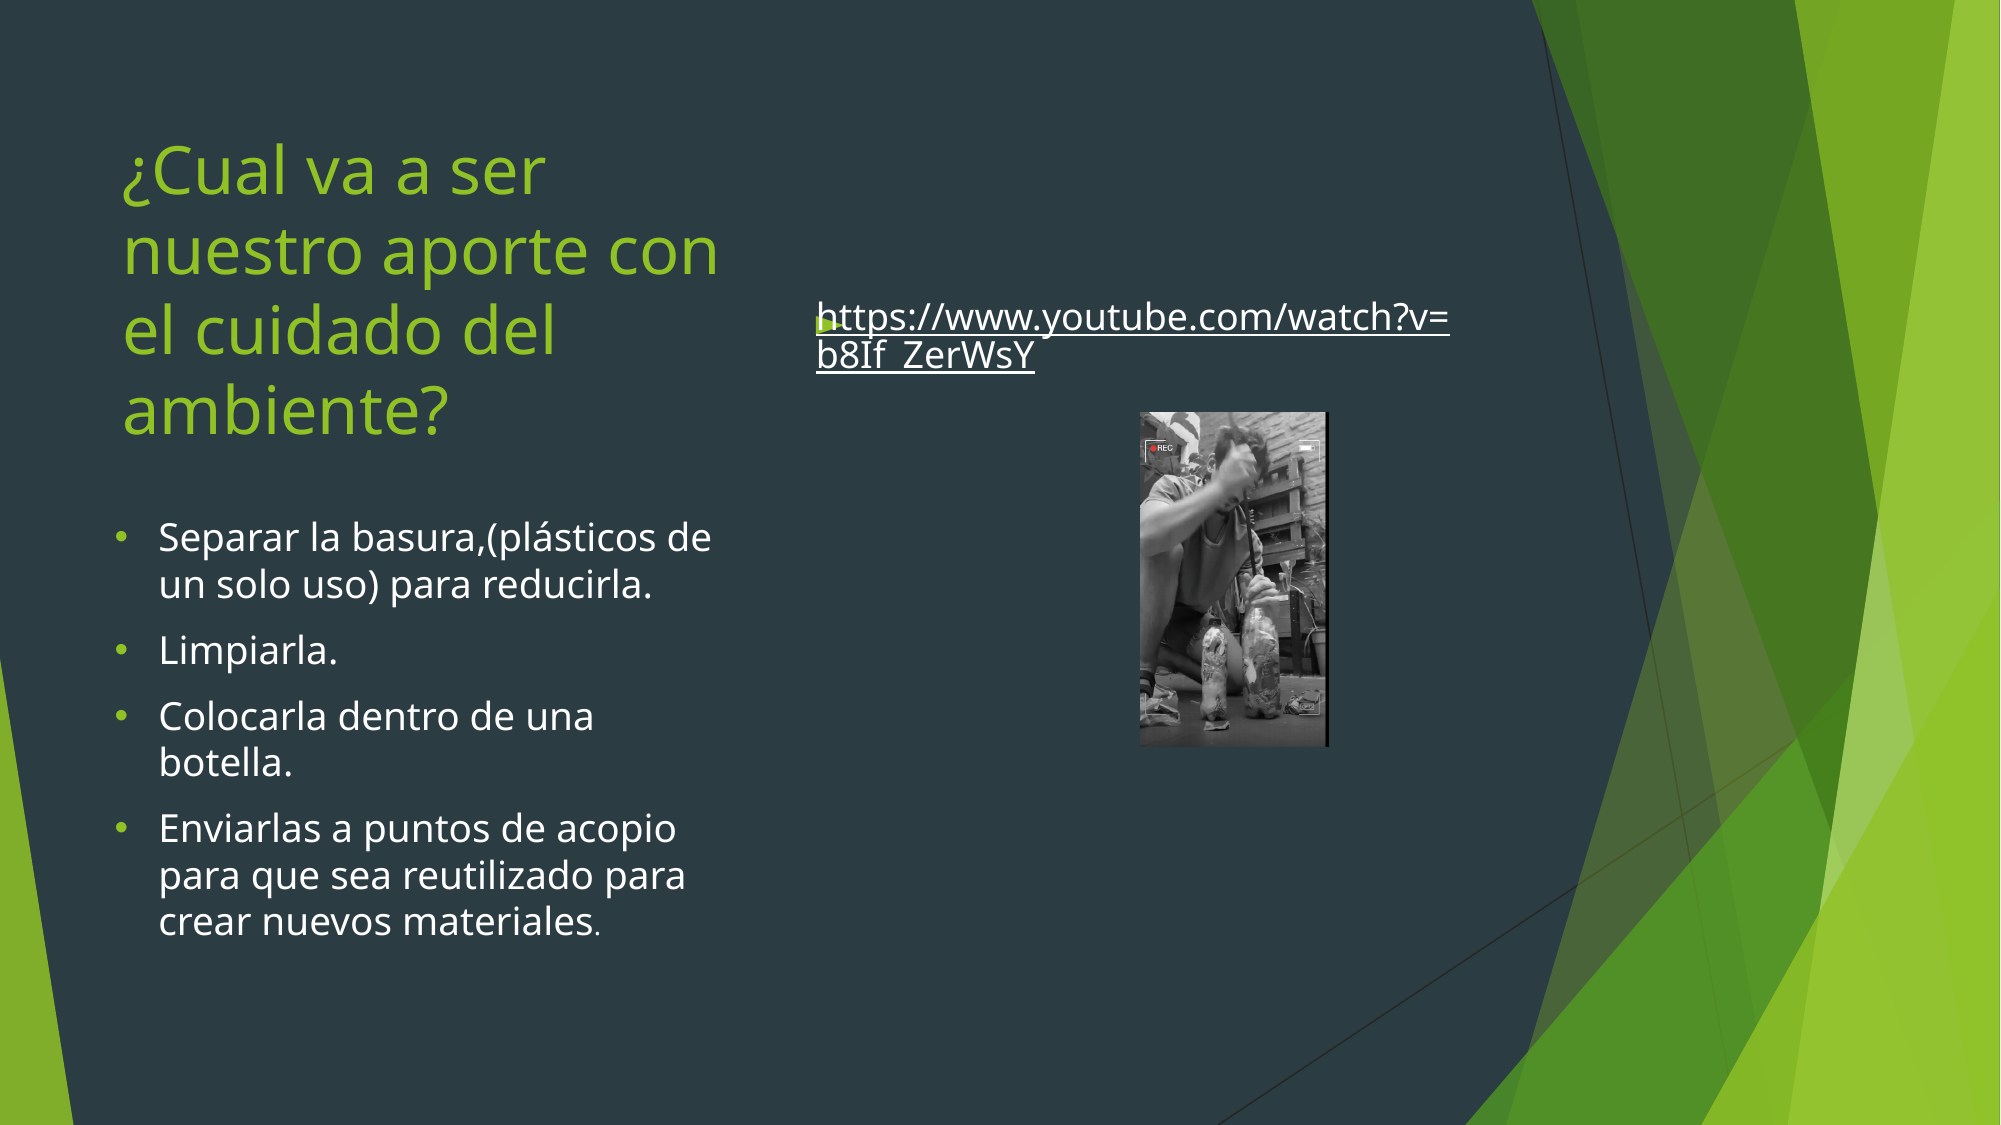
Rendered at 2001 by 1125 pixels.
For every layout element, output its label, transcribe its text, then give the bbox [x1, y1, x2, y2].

picture [1140, 412, 1329, 747]
list https://www.youtube.com/watch?v=b8If_ZerWsY [800, 285, 1542, 540]
title ¿Cual va a ser nuestro aporte con el cuidado del ambiente? [107, 82, 744, 456]
list Separar la basura,(plásticos de un solo uso) para reducirla. Limpiarla. Colocarla dentro de una botella. Enviarlas a puntos de acopio para que sea reutilizado para crear nuevos materiales. [99, 505, 732, 1013]
